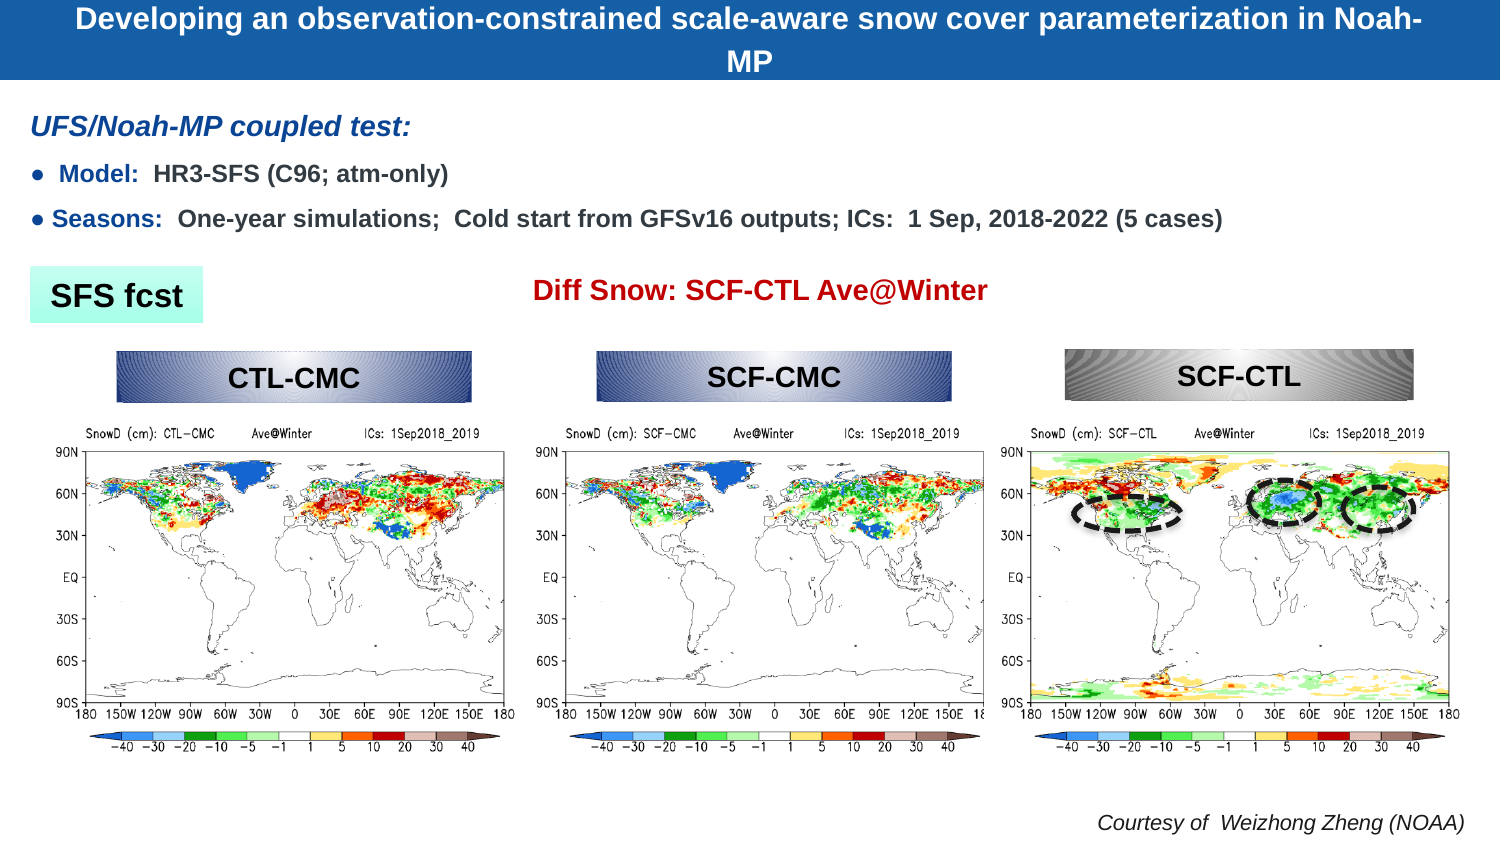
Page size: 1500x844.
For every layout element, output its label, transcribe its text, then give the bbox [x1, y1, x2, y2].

picture [38, 391, 1495, 787]
text_box UFS/Noah-MP coupled test: ● Model: HR3-SFS (C96; atm-only) ● Seasons: One-year simulations; Cold start from GFSv16 outputs; ICs: 1 Sep, 2018-2022 (5 cases) [15, 82, 1485, 240]
text_box CTL-CMC [116, 351, 472, 390]
text_box SCF-CMC [596, 351, 952, 390]
text_box Courtesy of Weizhong Zheng (NOAA) [1082, 800, 1495, 842]
text_box Diff Snow: SCF-CTL Ave@Winter [438, 256, 1083, 312]
text_box SCF-CTL [1064, 349, 1414, 390]
text_box Developing an observation-constrained scale-aware snow cover parameterization in Noah-MP [42, 12, 1458, 60]
text_box SFS fcst [30, 266, 204, 323]
